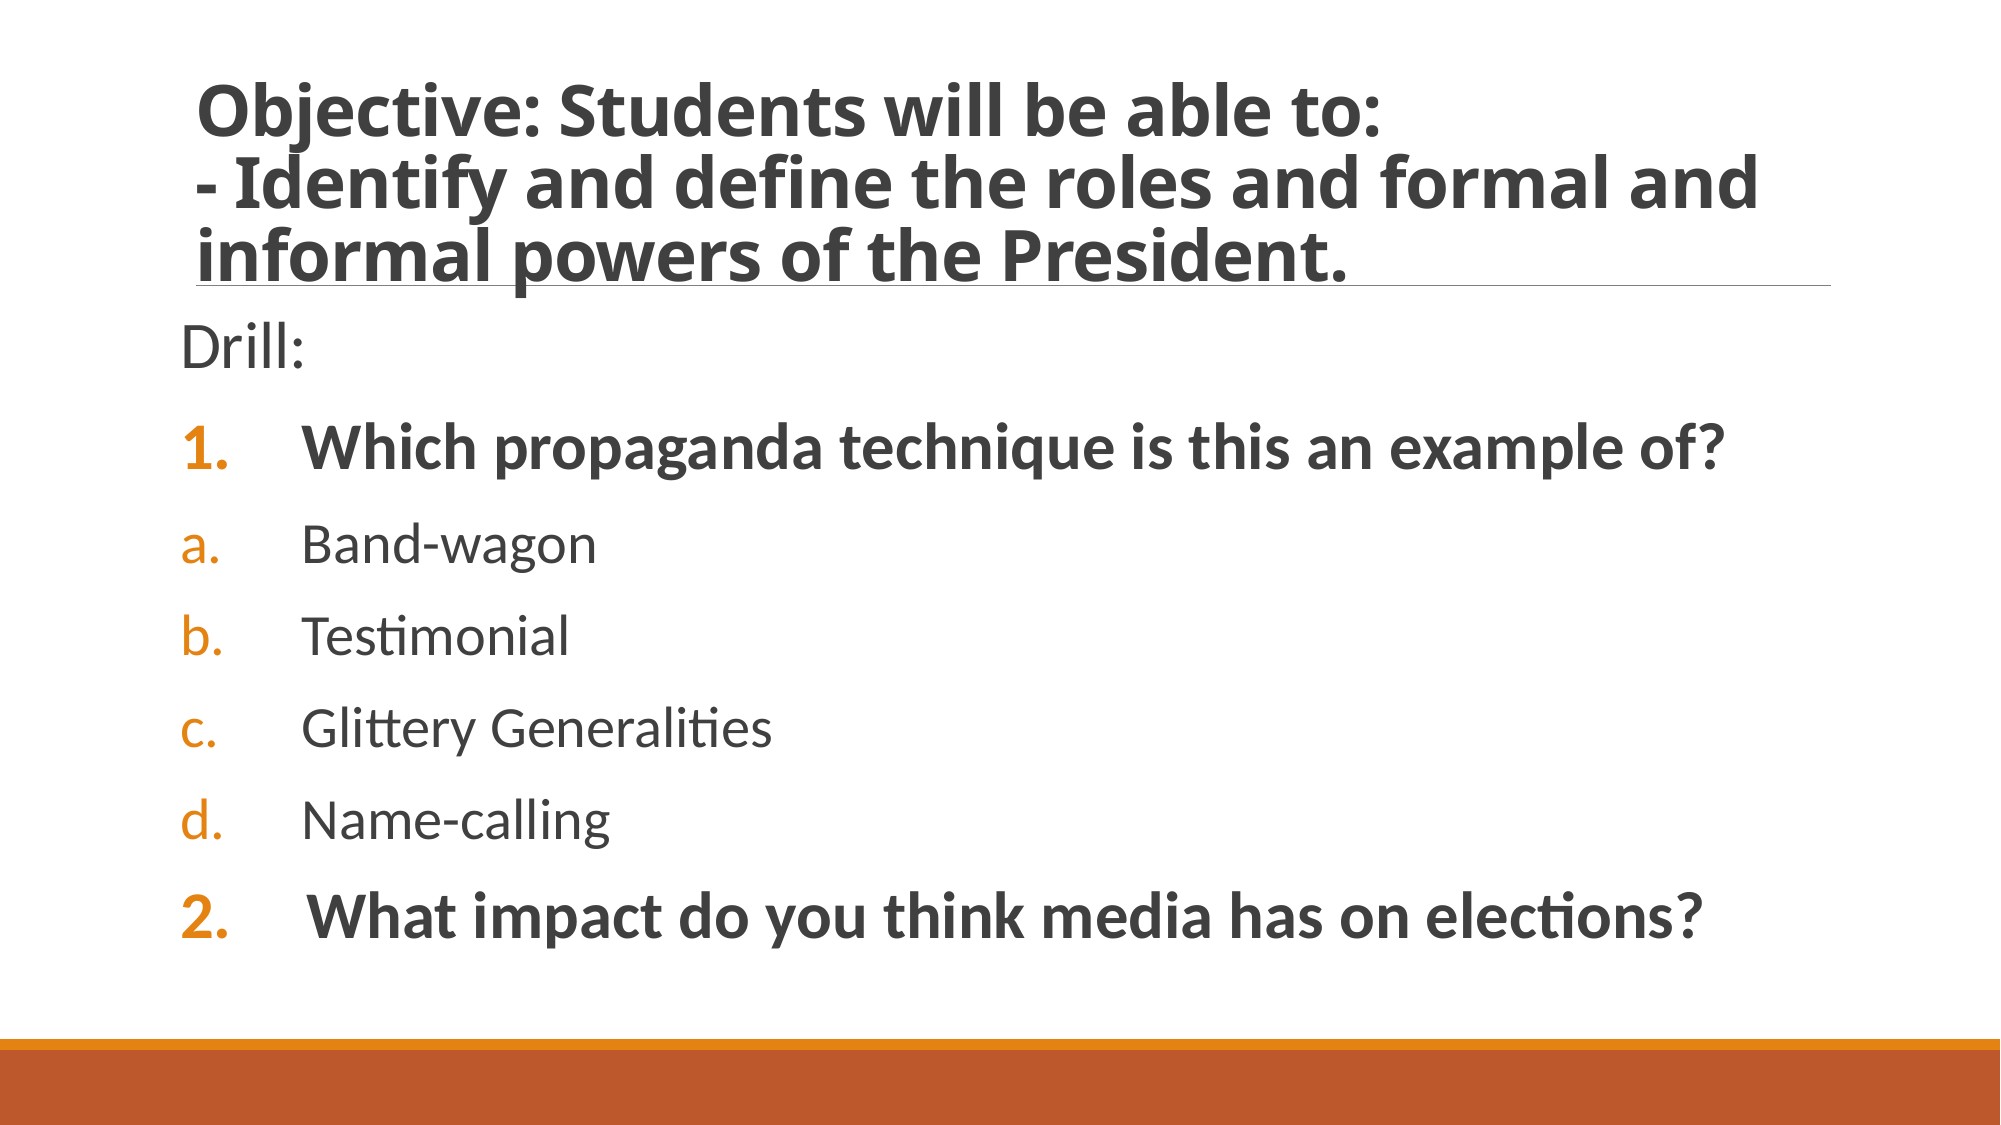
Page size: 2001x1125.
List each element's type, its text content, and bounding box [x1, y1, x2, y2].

list Drill: Which propaganda technique is this an example of? Band-wagon Testimonial Glittery Generalities Name-calling 2. What impact do you think media has on elections? [180, 303, 1830, 1043]
title Objective: Students will be able to: - Identify and define the roles and formal and informal powers of the President. [180, 65, 1830, 303]
